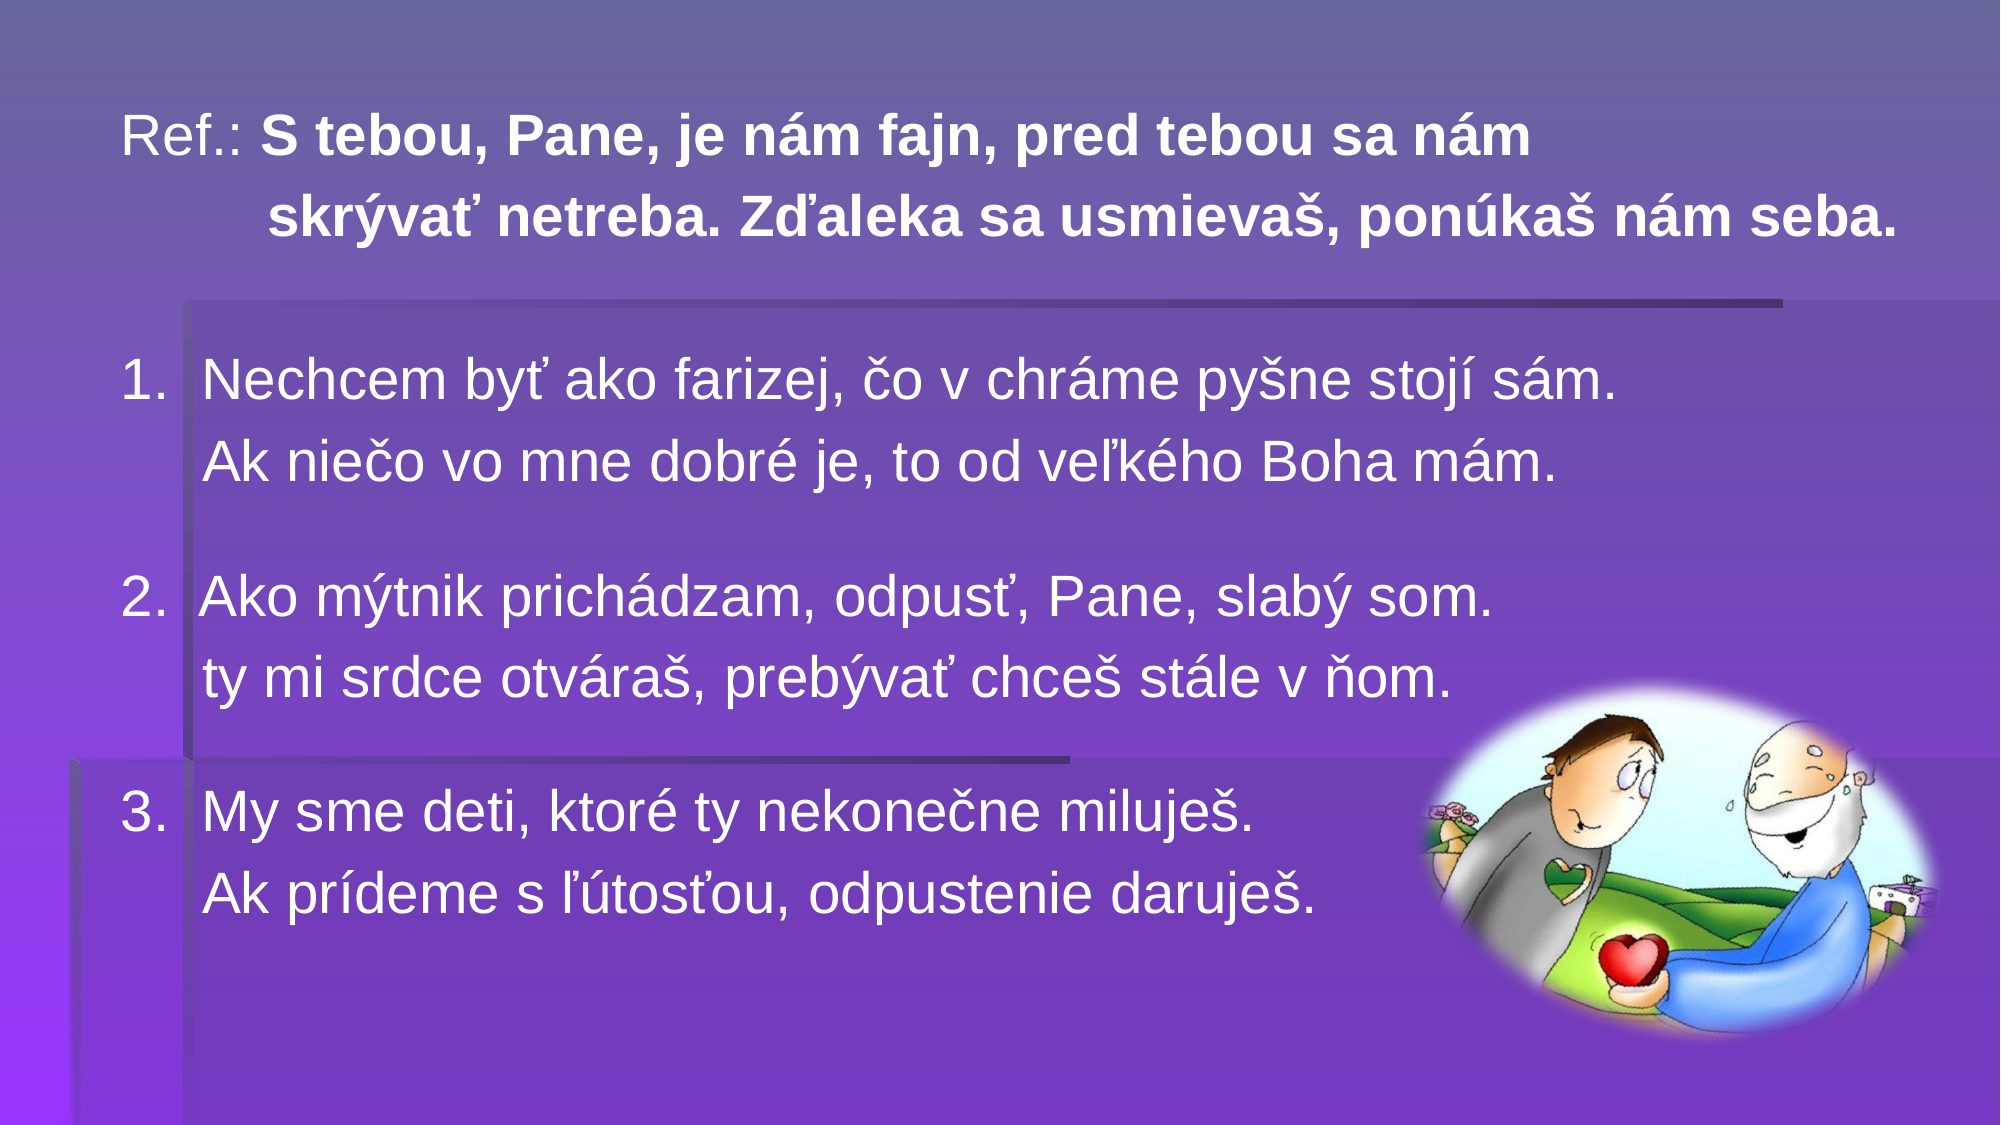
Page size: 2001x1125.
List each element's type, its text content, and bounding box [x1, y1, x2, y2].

picture [1407, 672, 1950, 1048]
list Ref.: S tebou, Pane, je nám fajn, pred tebou sa nám skrývať netreba. Zďaleka sa usmievaš, ponúkaš nám seba. 1. Nechcem byť ako farizej, čo v chráme pyšne stojí sám. Ak niečo vo mne dobré je, to od veľkého Boha mám. 2. Ako mýtnik prichádzam, odpusť, Pane, slabý som. ty mi srdce otváraš, prebývať chceš stále v ňom. 3. My sme deti, ktoré ty nekonečne miluješ. Ak prídeme s ľútosťou, odpustenie daruješ. [105, 88, 1936, 1047]
